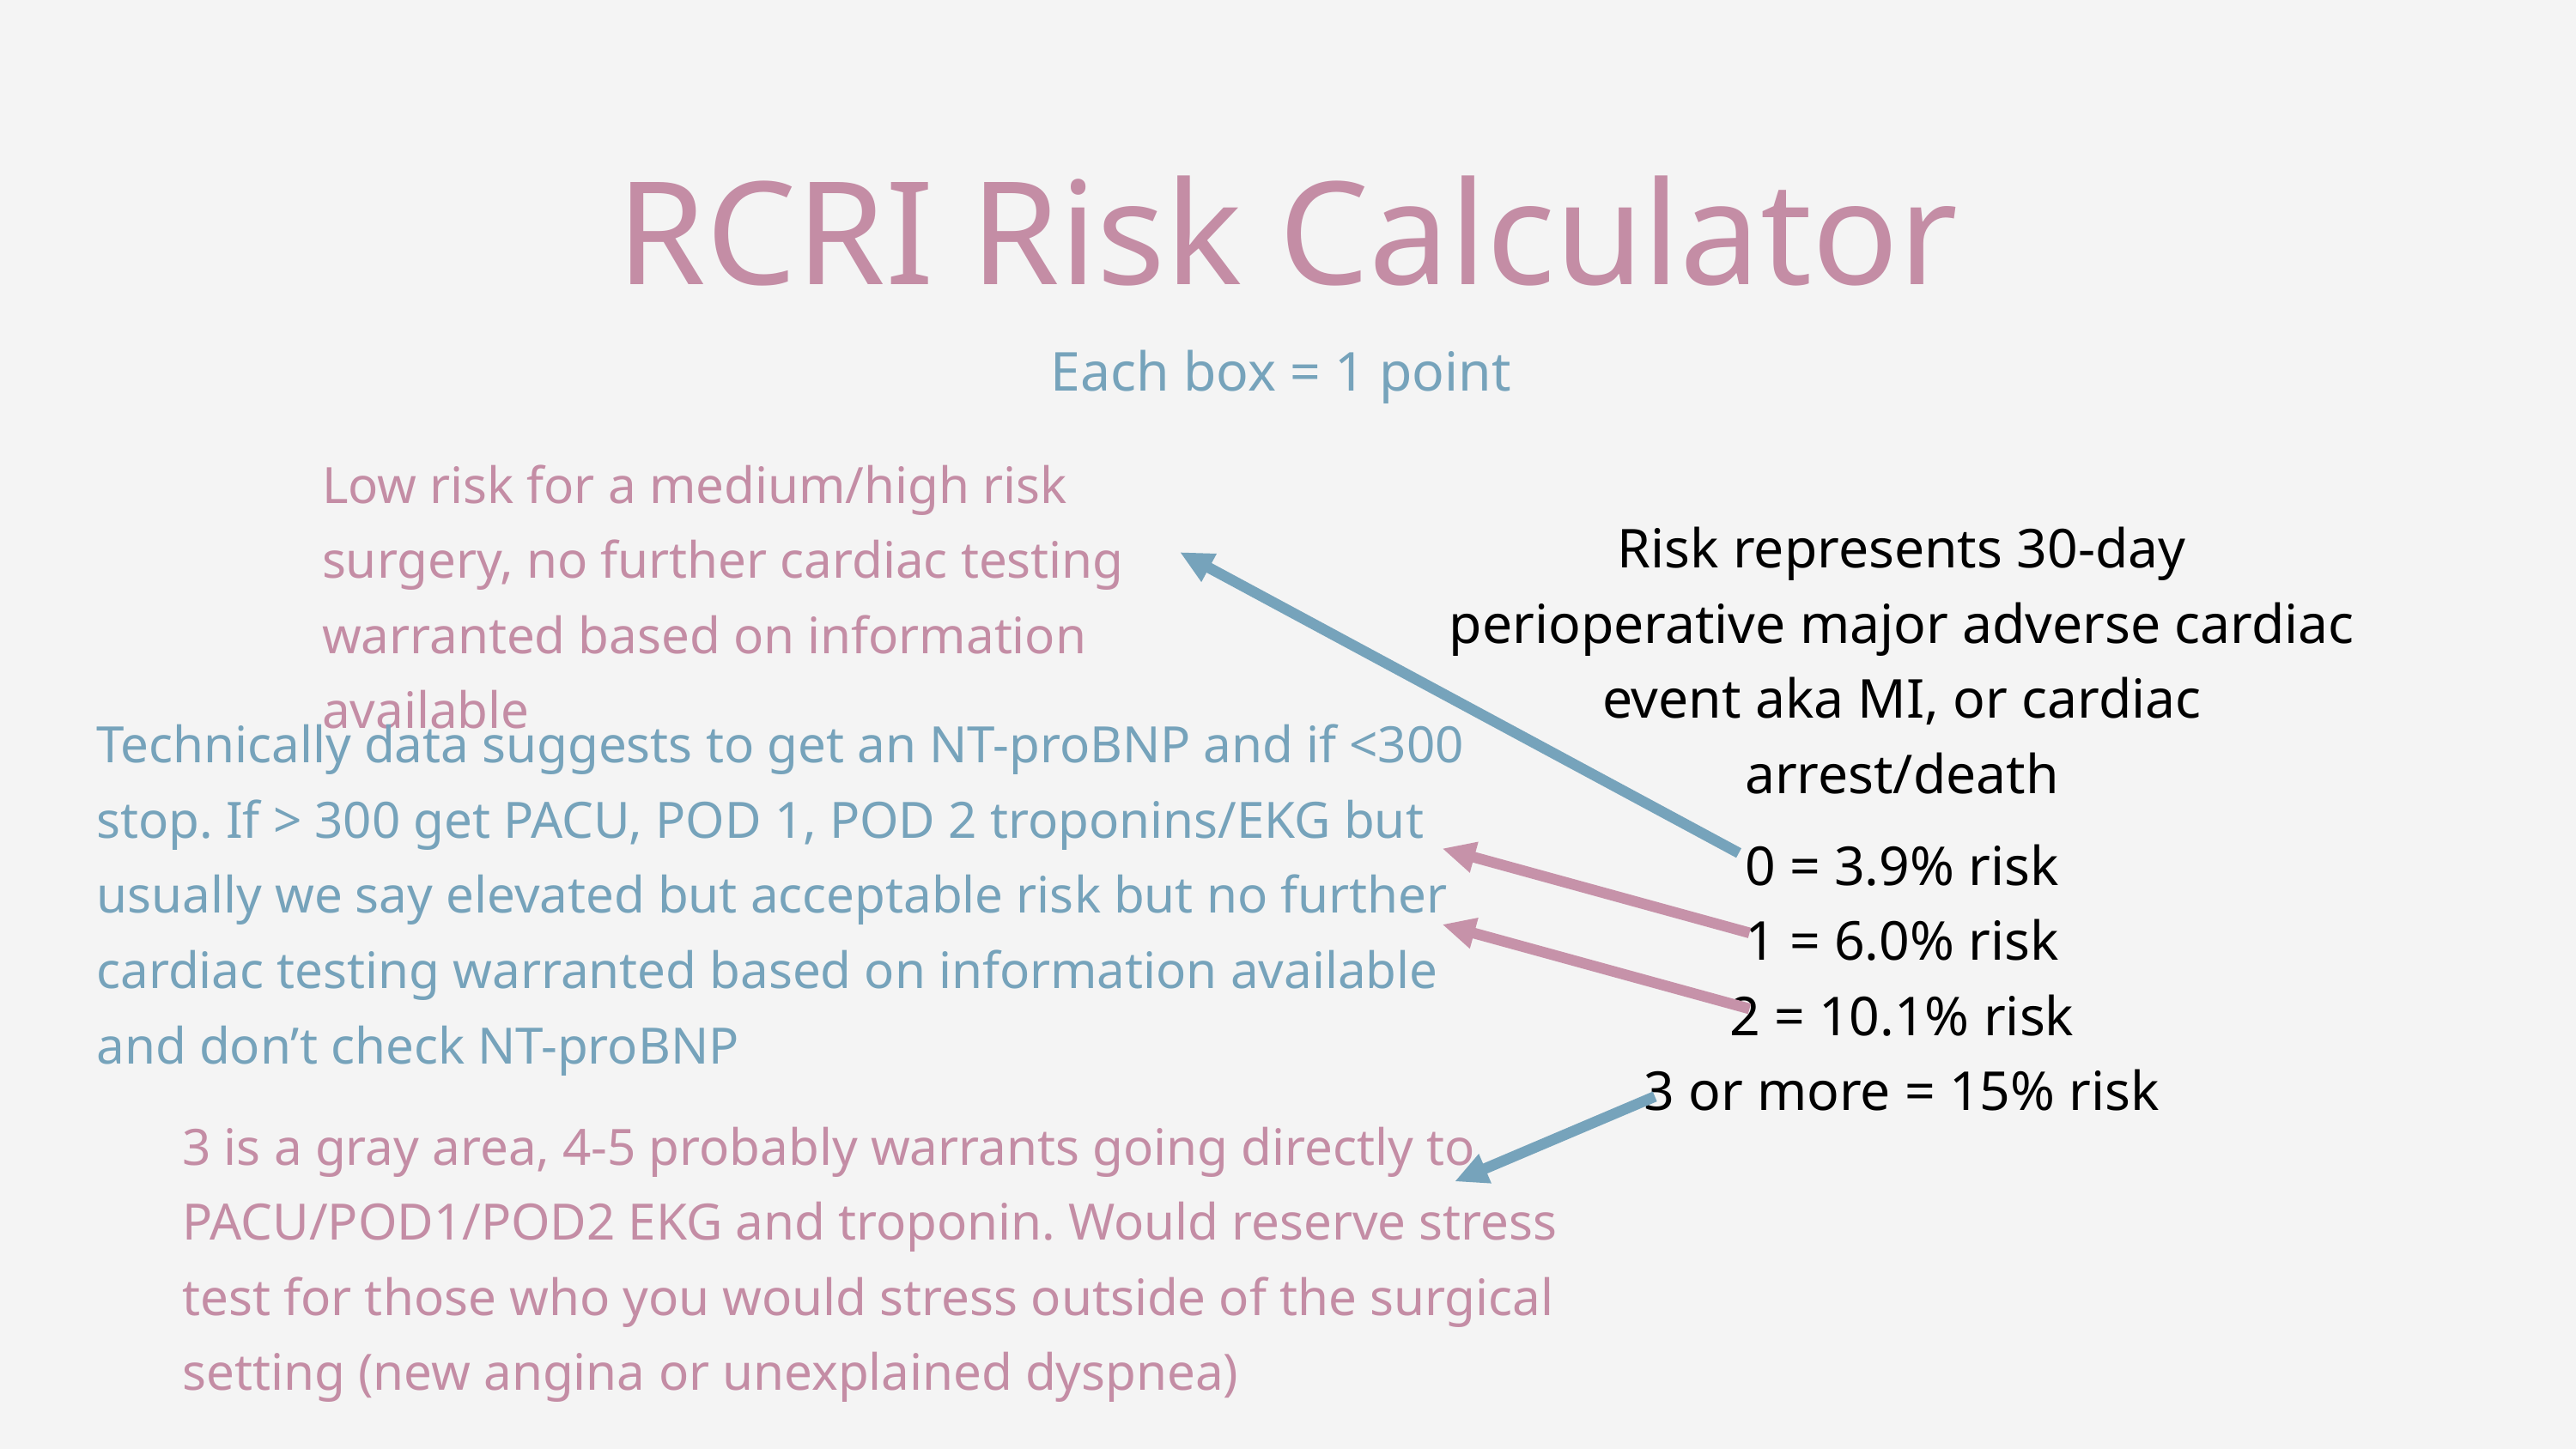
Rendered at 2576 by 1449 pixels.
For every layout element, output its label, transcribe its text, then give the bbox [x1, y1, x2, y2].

text_box 3 is a gray area, 4-5 probably warrants going directly to PACU/POD1/POD2 EKG and troponin. Would reserve stress test for those who you would stress outside of the surgical setting (new angina or unexplained dyspnea) [182, 1100, 1589, 1401]
text_box Risk represents 30-day perioperative major adverse cardiac event aka MI, or cardiac arrest/death [1443, 503, 2361, 821]
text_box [1443, 924, 1750, 1009]
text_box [455, 141, 2120, 397]
text_box Technically data suggests to get an NT-proBNP and if <300 stop. If > 300 get PACU, POD 1, POD 2 troponins/EKG but usually we say elevated but acceptable risk but no further cardiac testing warranted based on information available and don’t check NT-proBNP [96, 698, 1402, 1074]
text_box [1443, 848, 1750, 924]
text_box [1180, 552, 1740, 853]
text_box Low risk for a medium/high risk surgery, no further cardiac testing warranted based on information available [321, 438, 1241, 698]
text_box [1455, 1096, 1656, 1182]
text_box 0 = 3.9% risk 1 = 6.0% risk 2 = 10.1% risk 3 or more = 15% risk [1402, 821, 2402, 1347]
